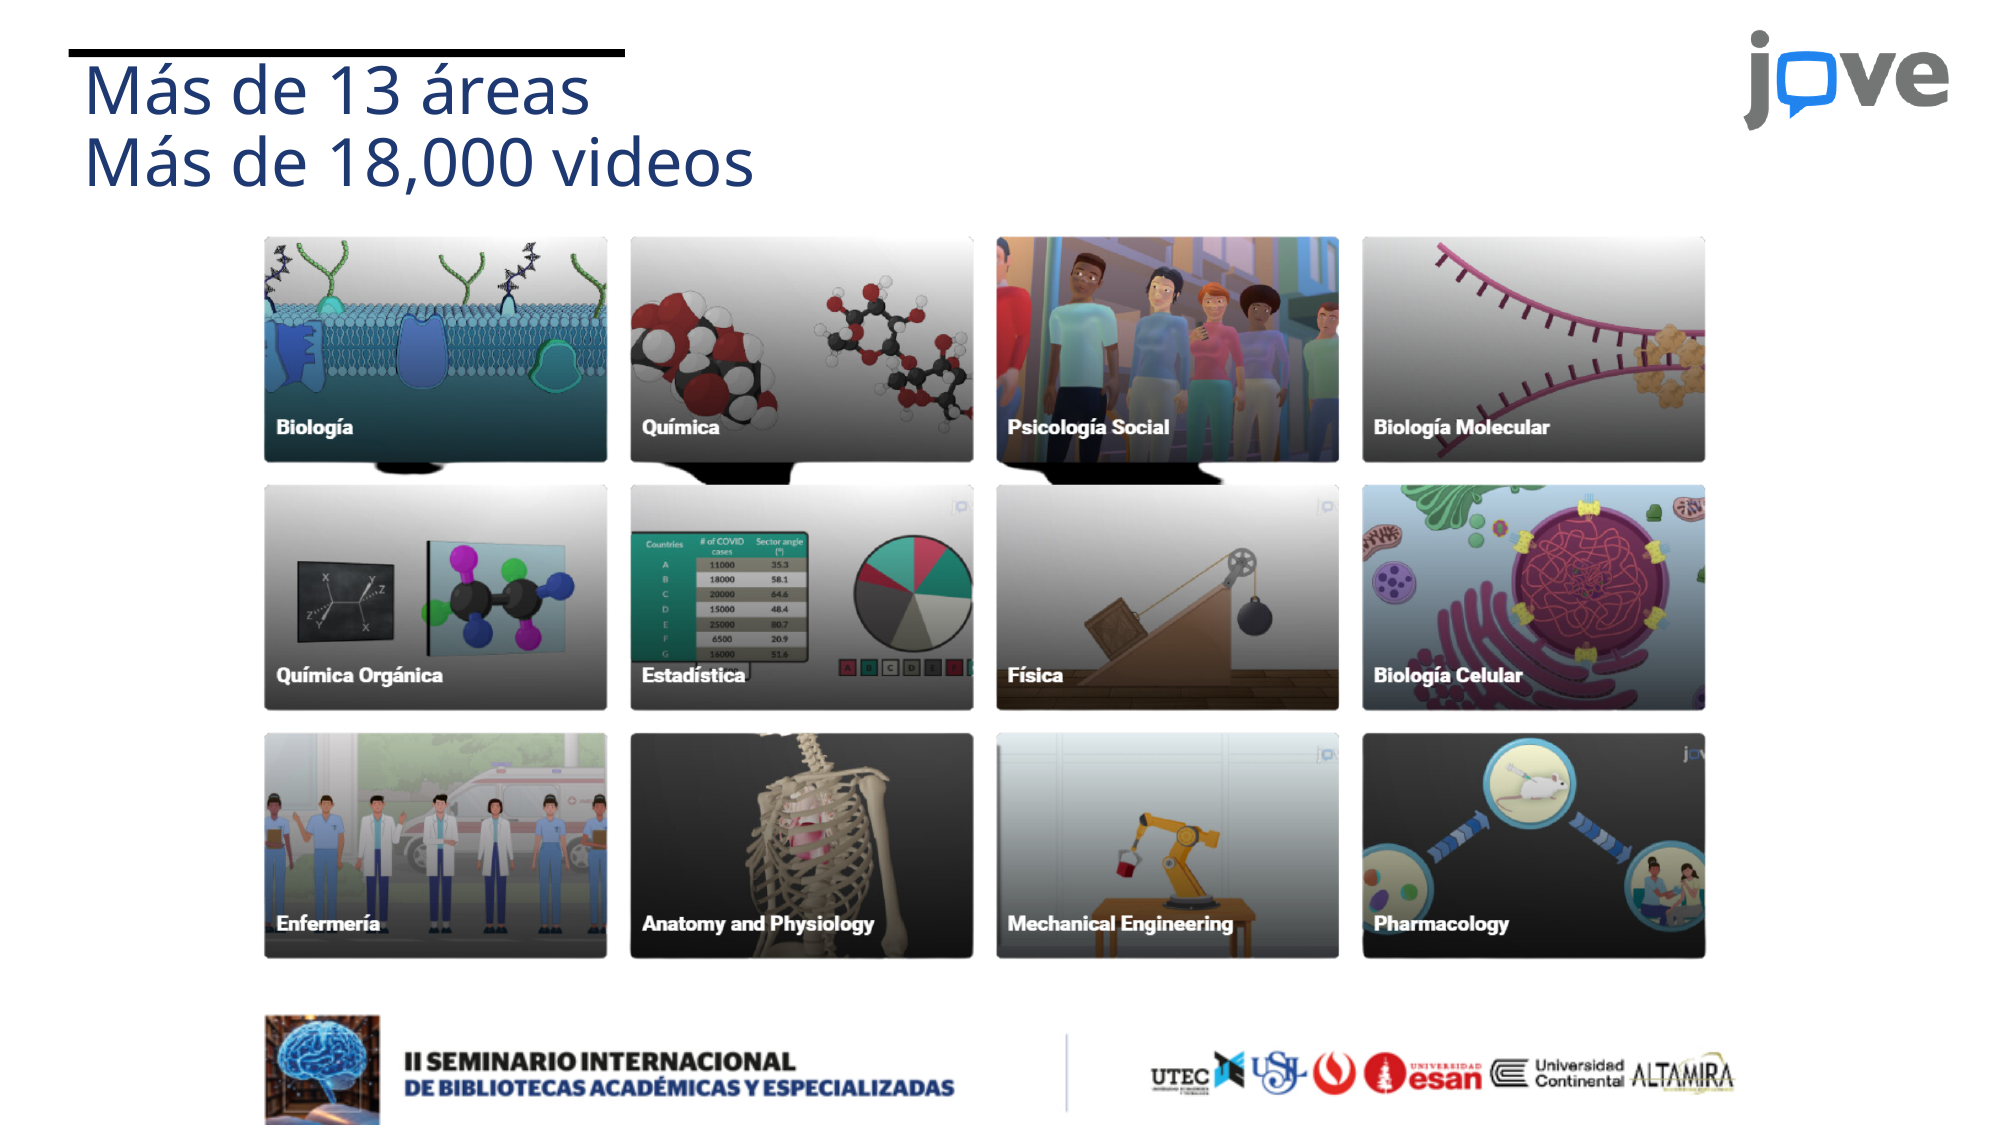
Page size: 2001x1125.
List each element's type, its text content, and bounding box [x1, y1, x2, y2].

title Más de 13 áreas Más de 18,000 videos [68, 49, 1941, 225]
picture [200, 182, 1794, 1125]
picture [1729, 20, 1962, 140]
